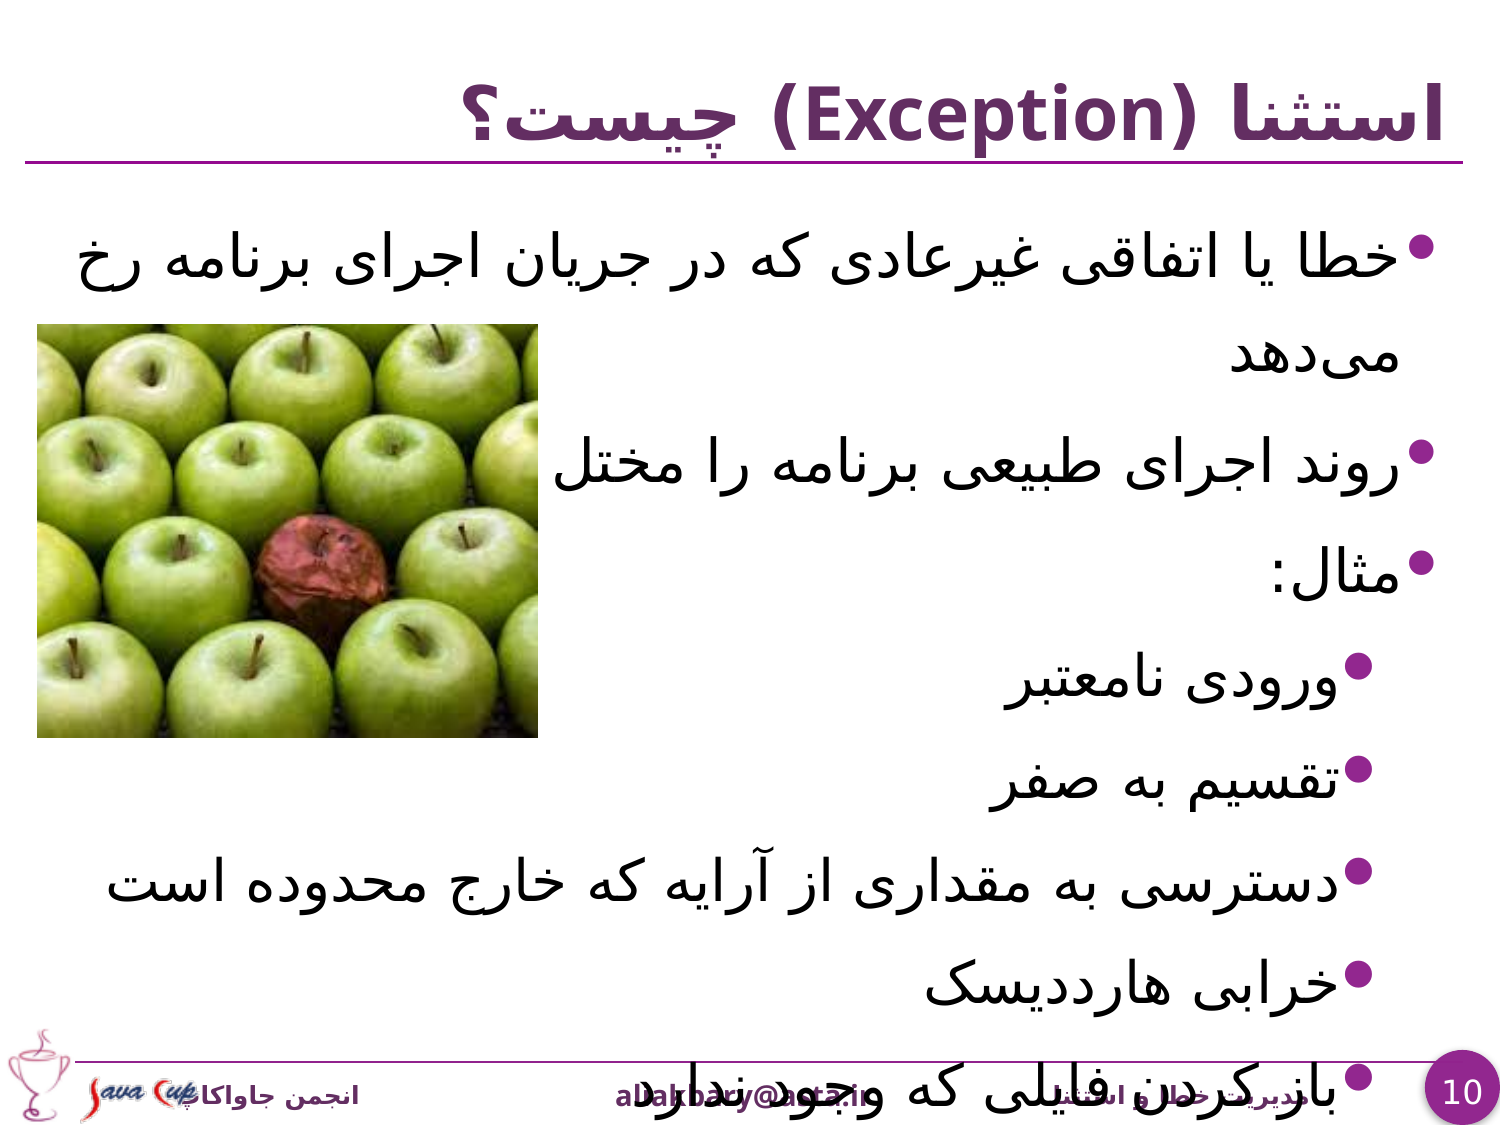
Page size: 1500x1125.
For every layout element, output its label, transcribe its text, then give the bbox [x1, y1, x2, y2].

picture [6, 1028, 75, 1125]
list خطا یا اتفاقی غیرعادی که در جریان اجرای برنامه رخ می‌دهد روند اجرای طبیعی برنامه را مختل می‌کند مثال: ورودی نامعتبر تقسیم به صفر دسترسی به مقداری از آرایه که خارج محدوده است خرابی هارددیسک باز کردن فایلی که وجود ندارد [24, 187, 1463, 1063]
picture [36, 324, 538, 739]
picture [79, 1076, 200, 1125]
title استثنا (Exception) چیست؟ [24, 37, 1463, 163]
